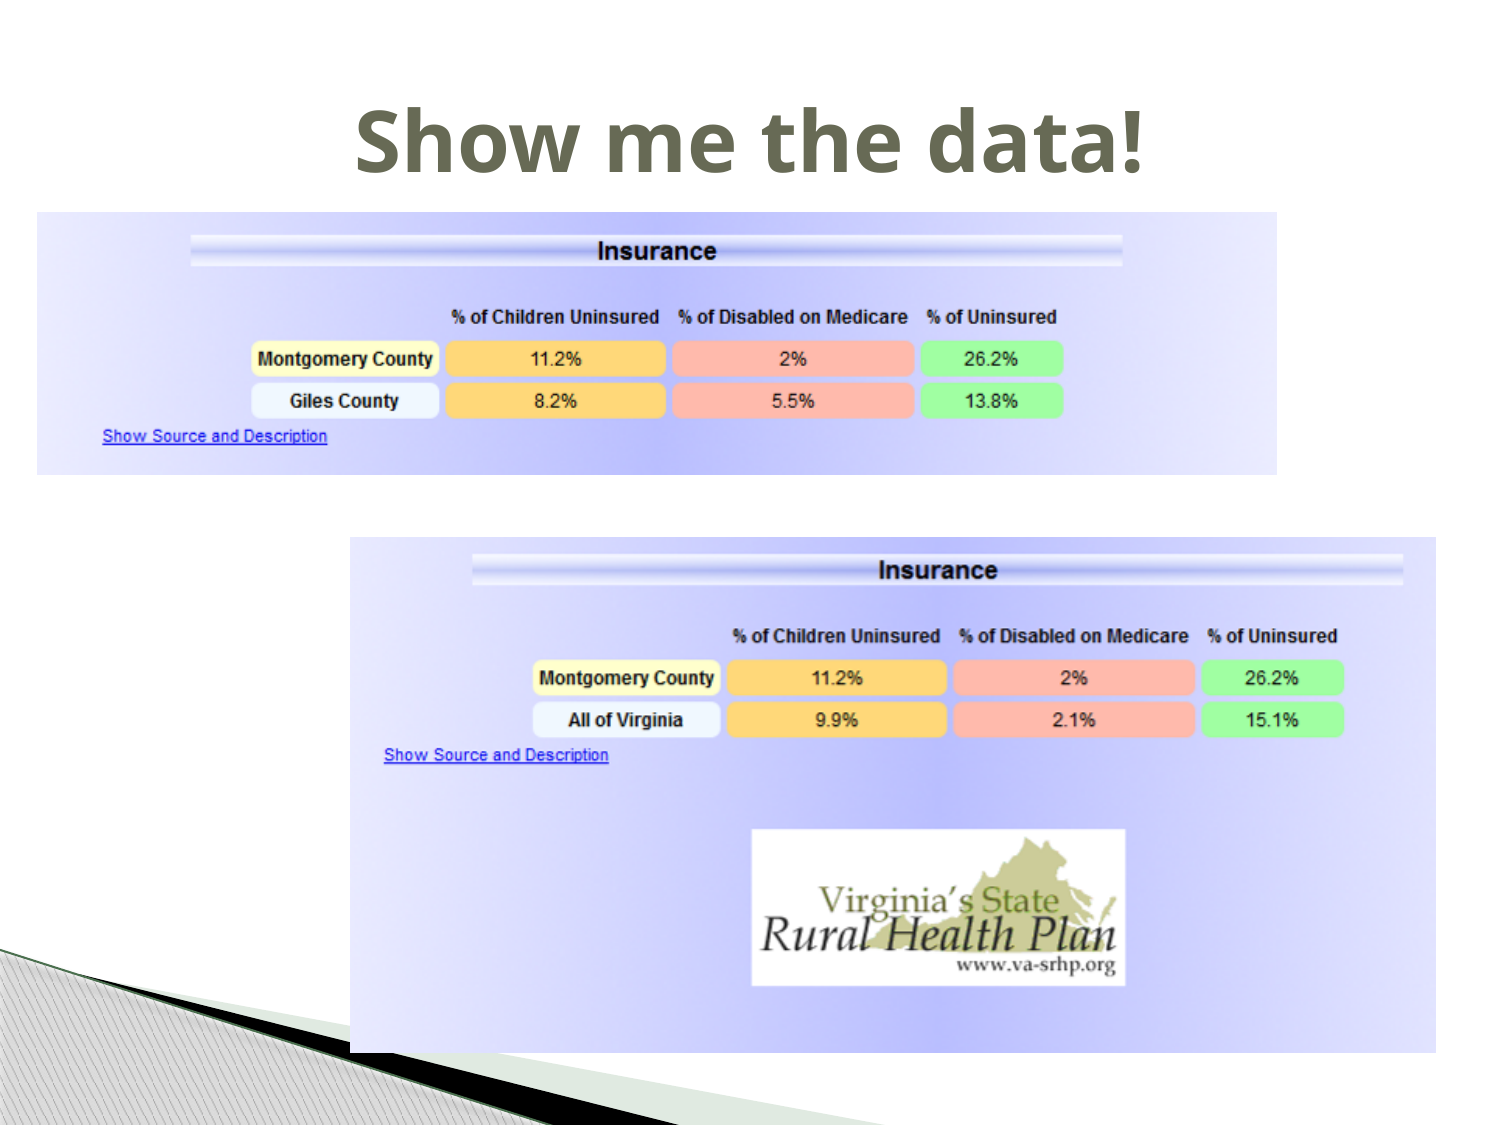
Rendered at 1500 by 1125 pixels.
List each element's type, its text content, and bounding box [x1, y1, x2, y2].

picture [349, 537, 1436, 1053]
picture [37, 212, 1277, 475]
title Show me the data! [75, 45, 1425, 233]
